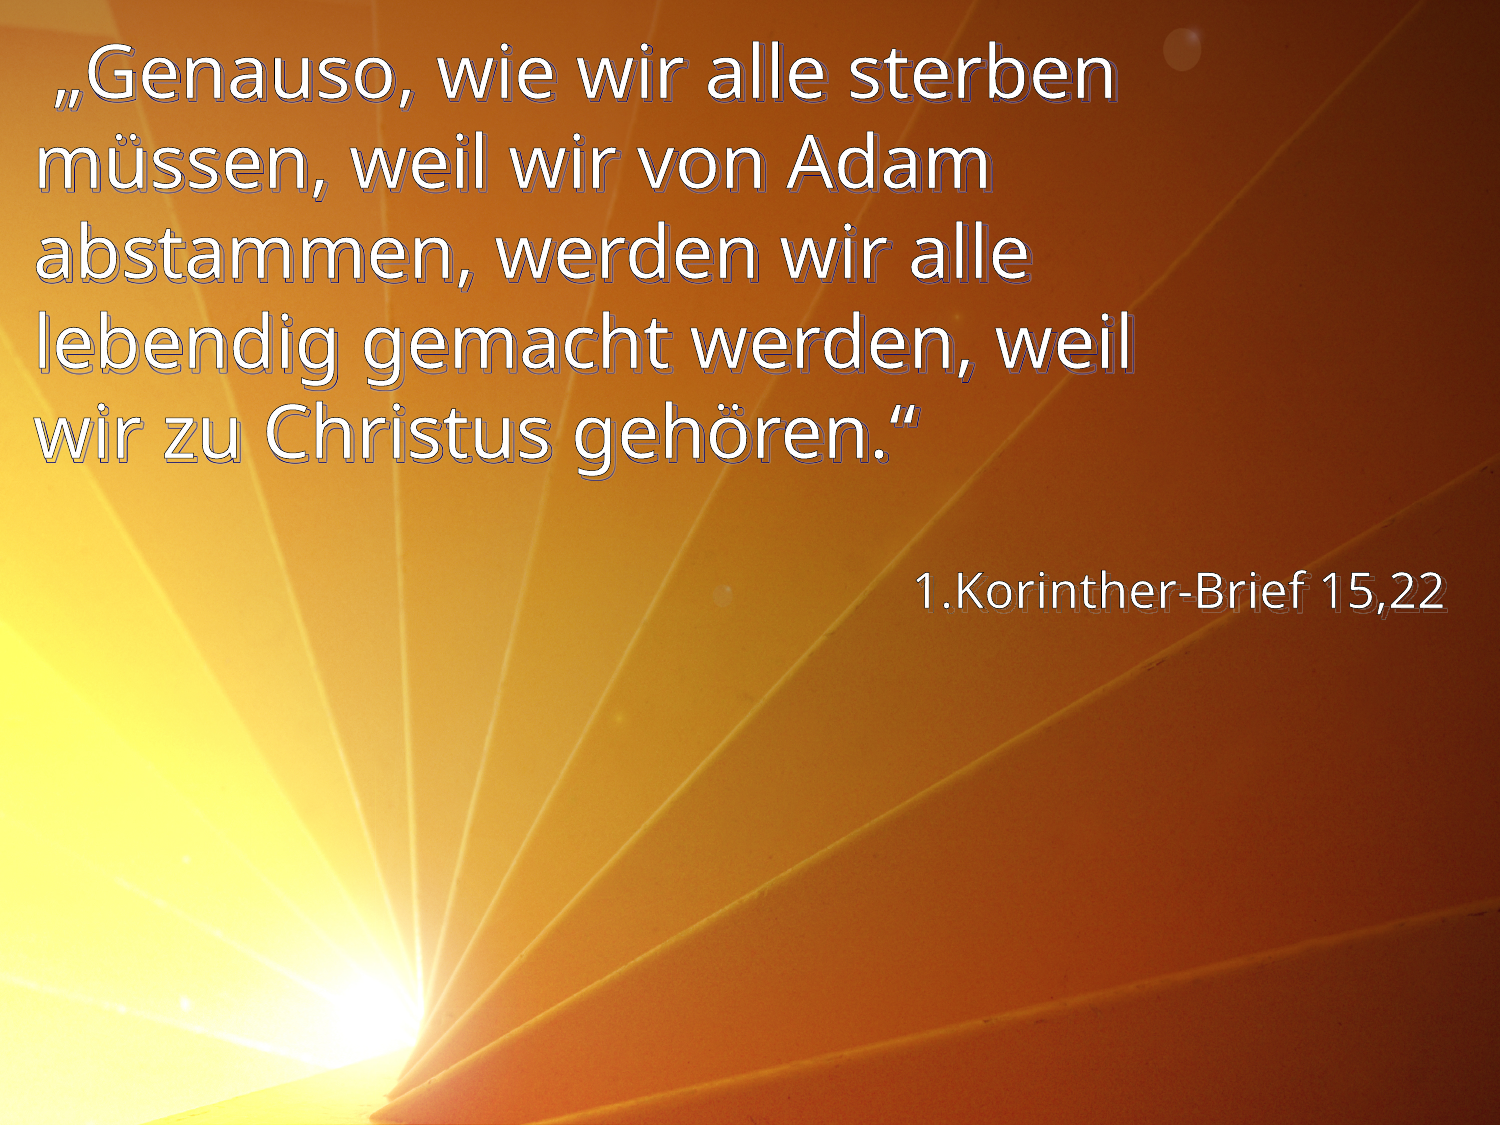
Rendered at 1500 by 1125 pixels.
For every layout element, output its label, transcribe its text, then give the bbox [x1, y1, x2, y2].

title „Genauso, wie wir alle sterben müssen, weil wir von Adam abstammen, werden wir alle lebendig gemacht werden, weil wir zu Christus gehören.“ [17, 15, 1176, 481]
text_box 1.Korinther-Brief 15,22 [348, 550, 1461, 626]
picture [0, 0, 1500, 1125]
